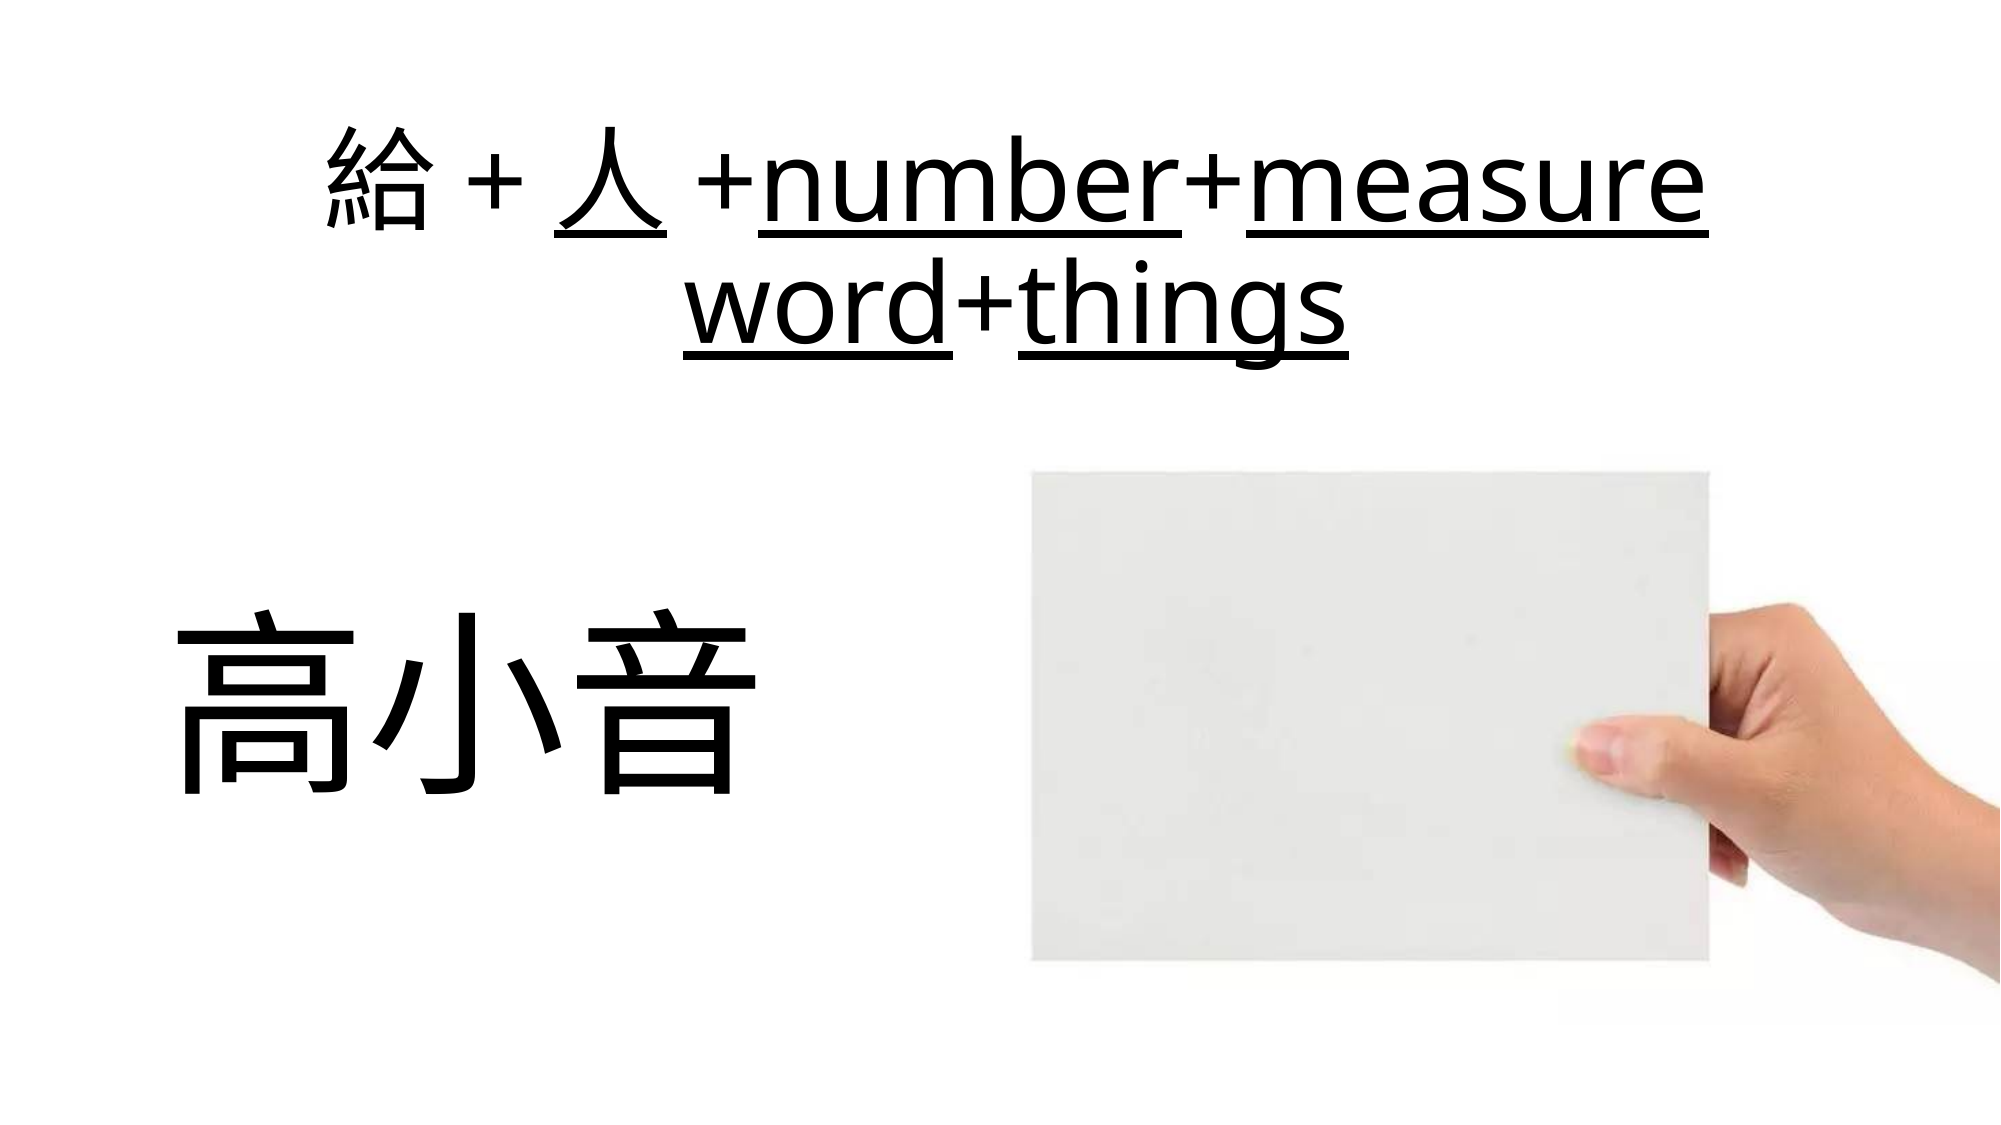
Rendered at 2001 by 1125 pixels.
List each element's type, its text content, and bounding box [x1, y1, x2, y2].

picture [970, 422, 2000, 1025]
text_box 給+人+number+measure word+things [32, 48, 2000, 444]
text_box 高小音 [152, 571, 804, 827]
